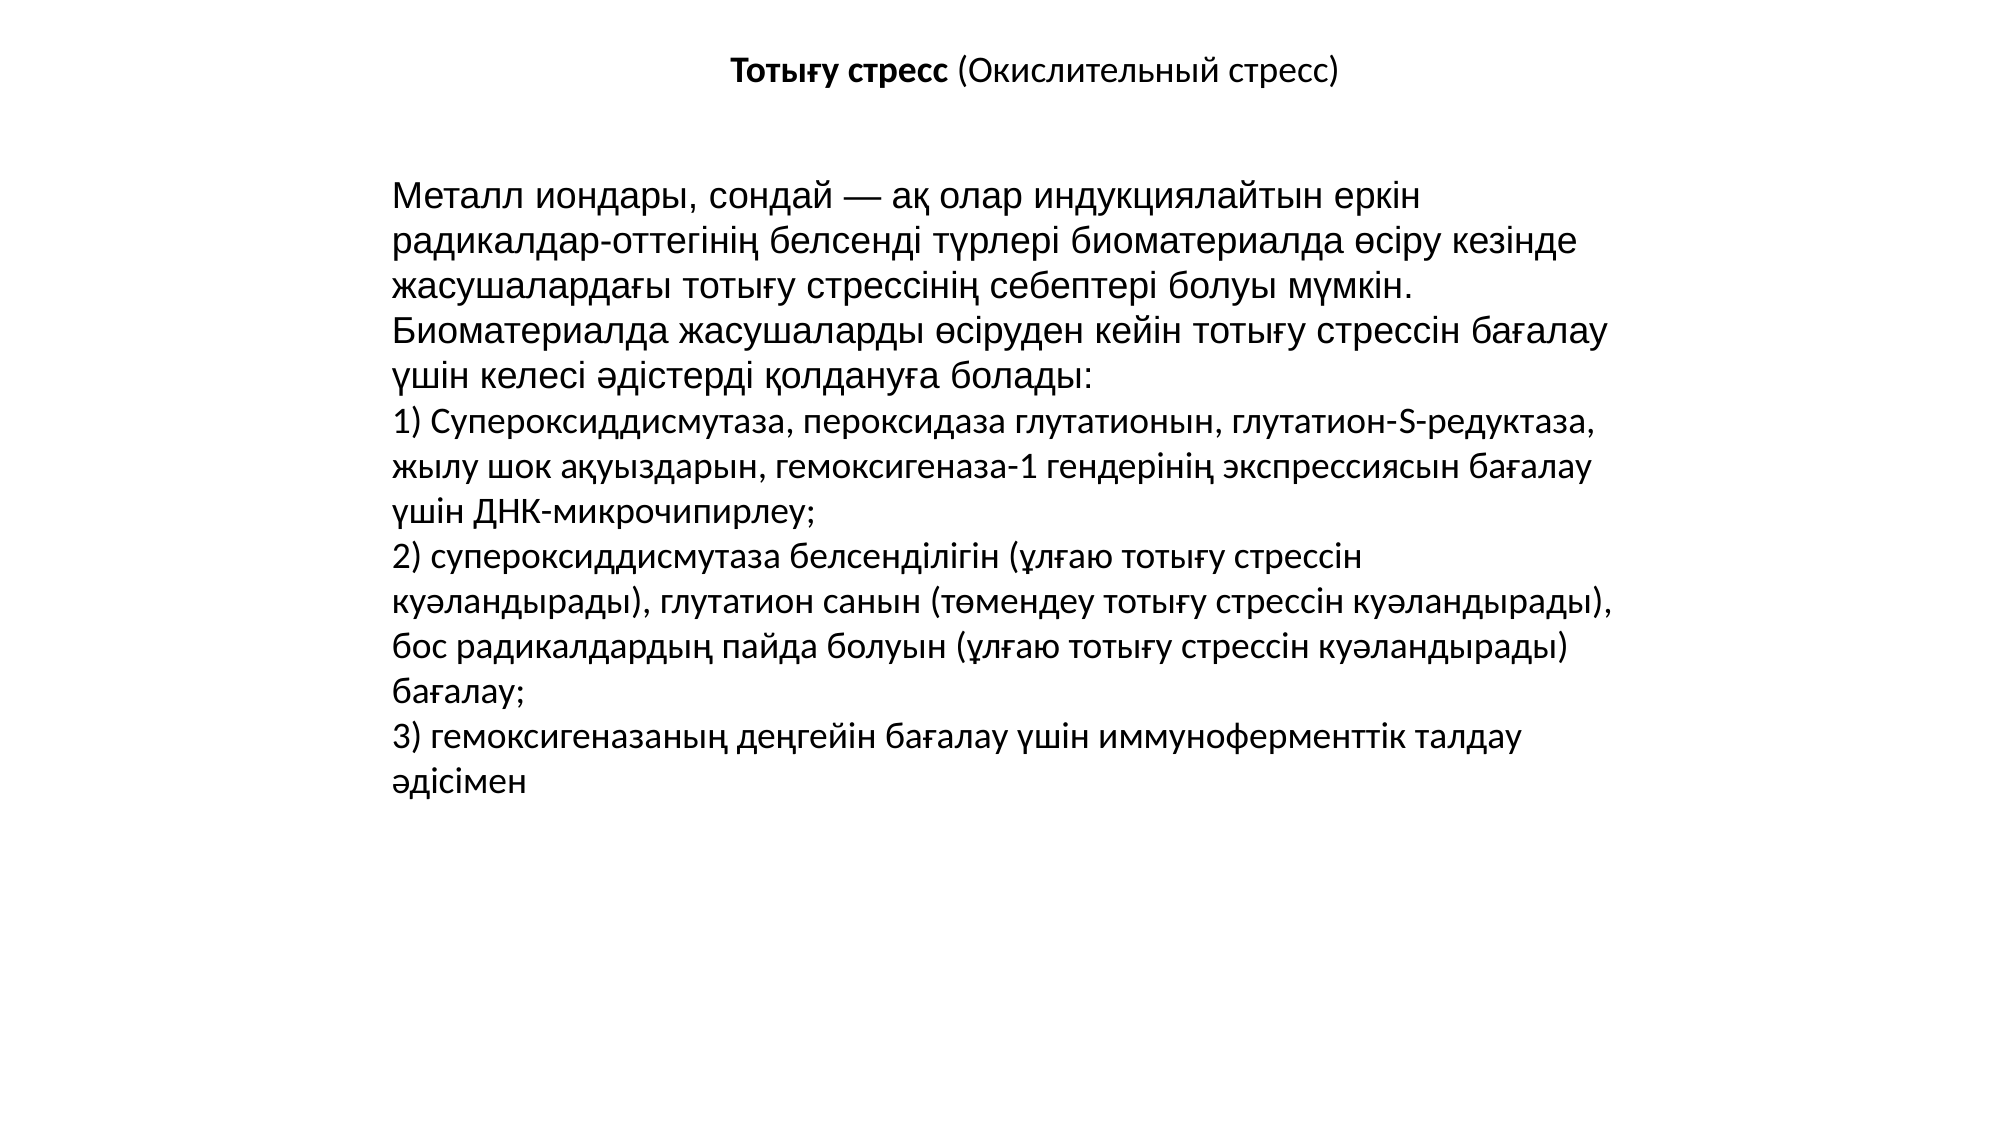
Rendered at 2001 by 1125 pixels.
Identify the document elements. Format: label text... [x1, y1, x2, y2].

text_box Металл иондары, сондай — ақ олар индукциялайтын еркін радикалдар-оттегінің белсенді түрлері биоматериалда өсіру кезінде жасушалардағы тотығу стрессінің себептері болуы мүмкін. Биоматериалда жасушаларды өсіруден кейін тотығу стрессін бағалау үшін келесі әдістерді қолдануға болады: 1) Супероксиддисмутаза, пероксидаза глутатионын, глутатион-S-редуктаза, жылу шок ақуыздарын, гемоксигеназа-1 гендерінің экспрессиясын бағалау үшін ДНК-микрочипирлеу; 2) супероксиддисмутаза белсенділігін (ұлғаю тотығу стрессін куәландырады), глутатион санын (төмендеу тотығу стрессін куәландырады), бос радикалдардың пайда болуын (ұлғаю тотығу стрессін куәландырады) бағалау; 3) гемоксигеназаның деңгейін бағалау үшін иммуноферменттік талдау әдісімен [377, 164, 1633, 809]
text_box Тотығу стресс (Окислительный стресс) [715, 37, 1356, 98]
